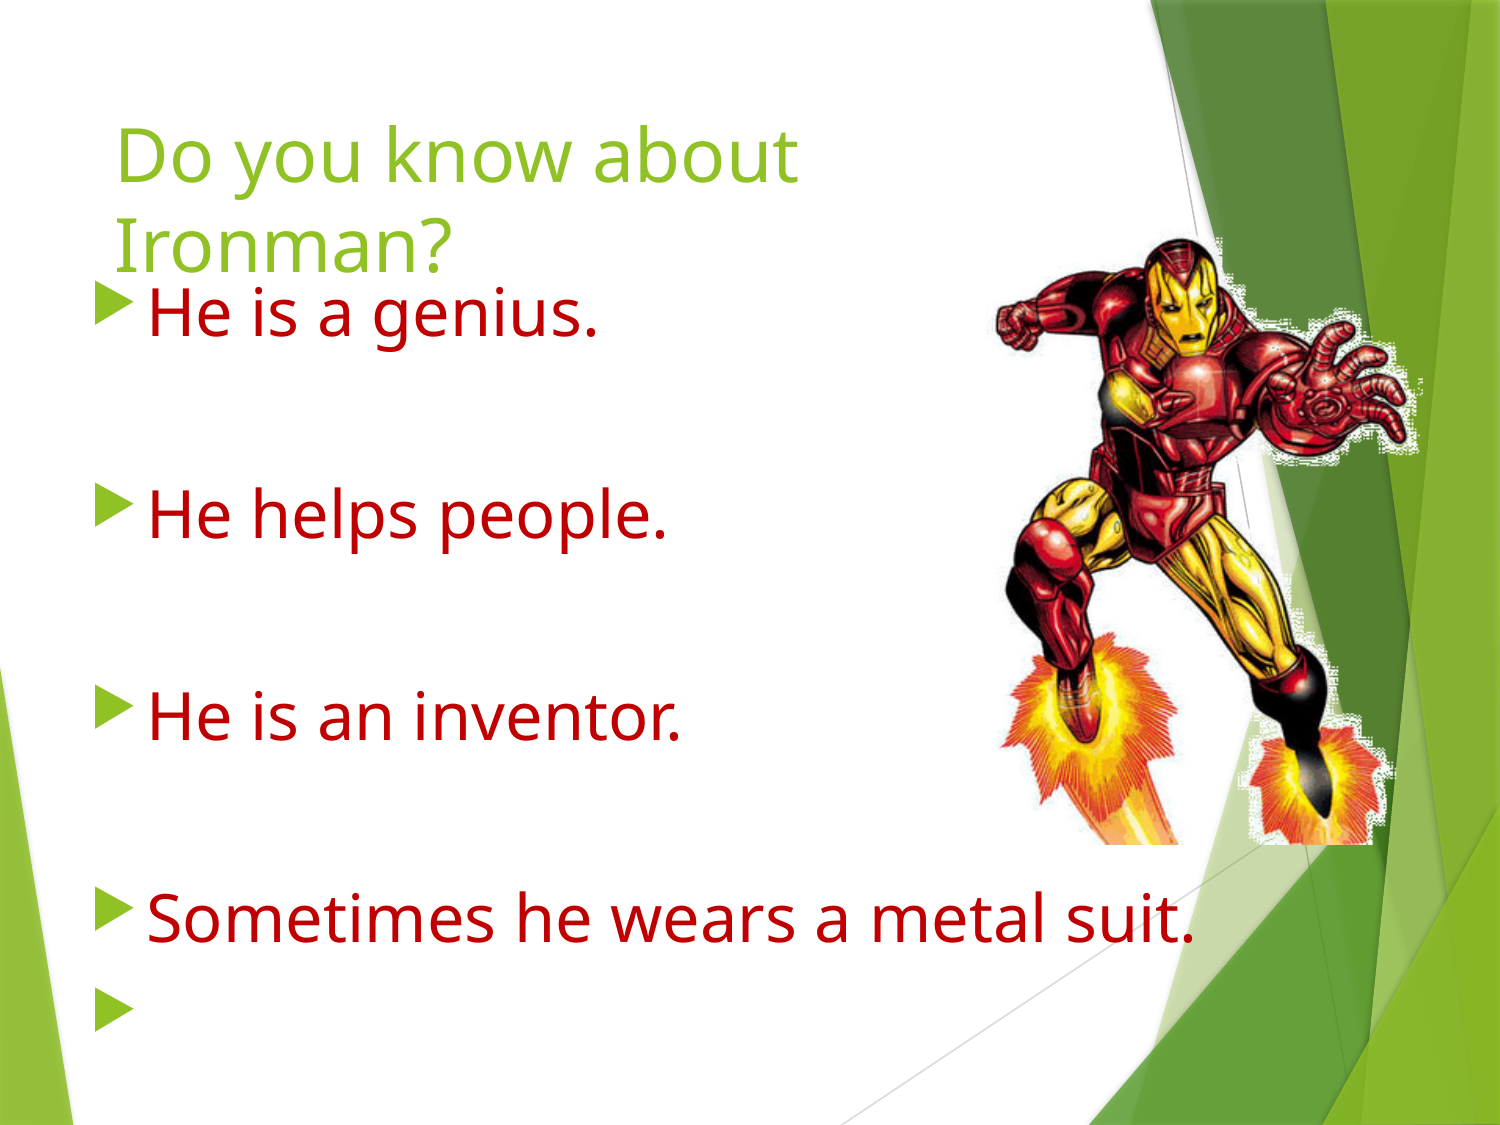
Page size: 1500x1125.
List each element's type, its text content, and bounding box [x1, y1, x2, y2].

picture [985, 219, 1423, 846]
title Do you know about Ironman? [99, 99, 1142, 262]
list He is a genius. He helps people. He is an inventor. Sometimes he wears a metal suit. [75, 262, 1425, 1125]
